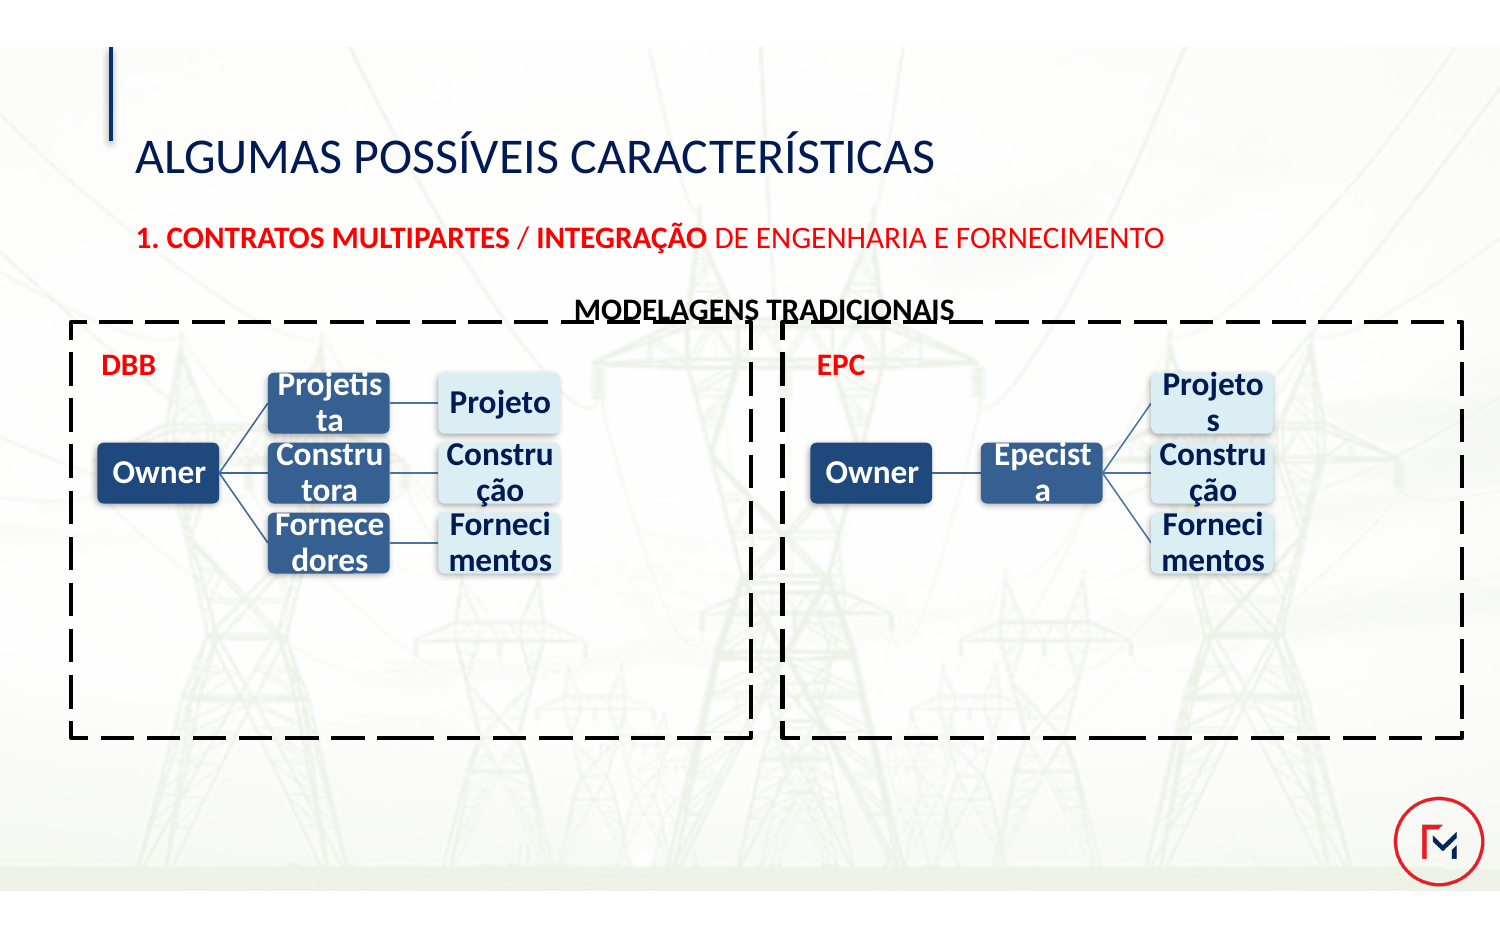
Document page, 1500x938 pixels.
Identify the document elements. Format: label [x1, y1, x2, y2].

picture [0, 46, 1500, 891]
text_box [70, 301, 752, 760]
text_box [782, 301, 1463, 760]
